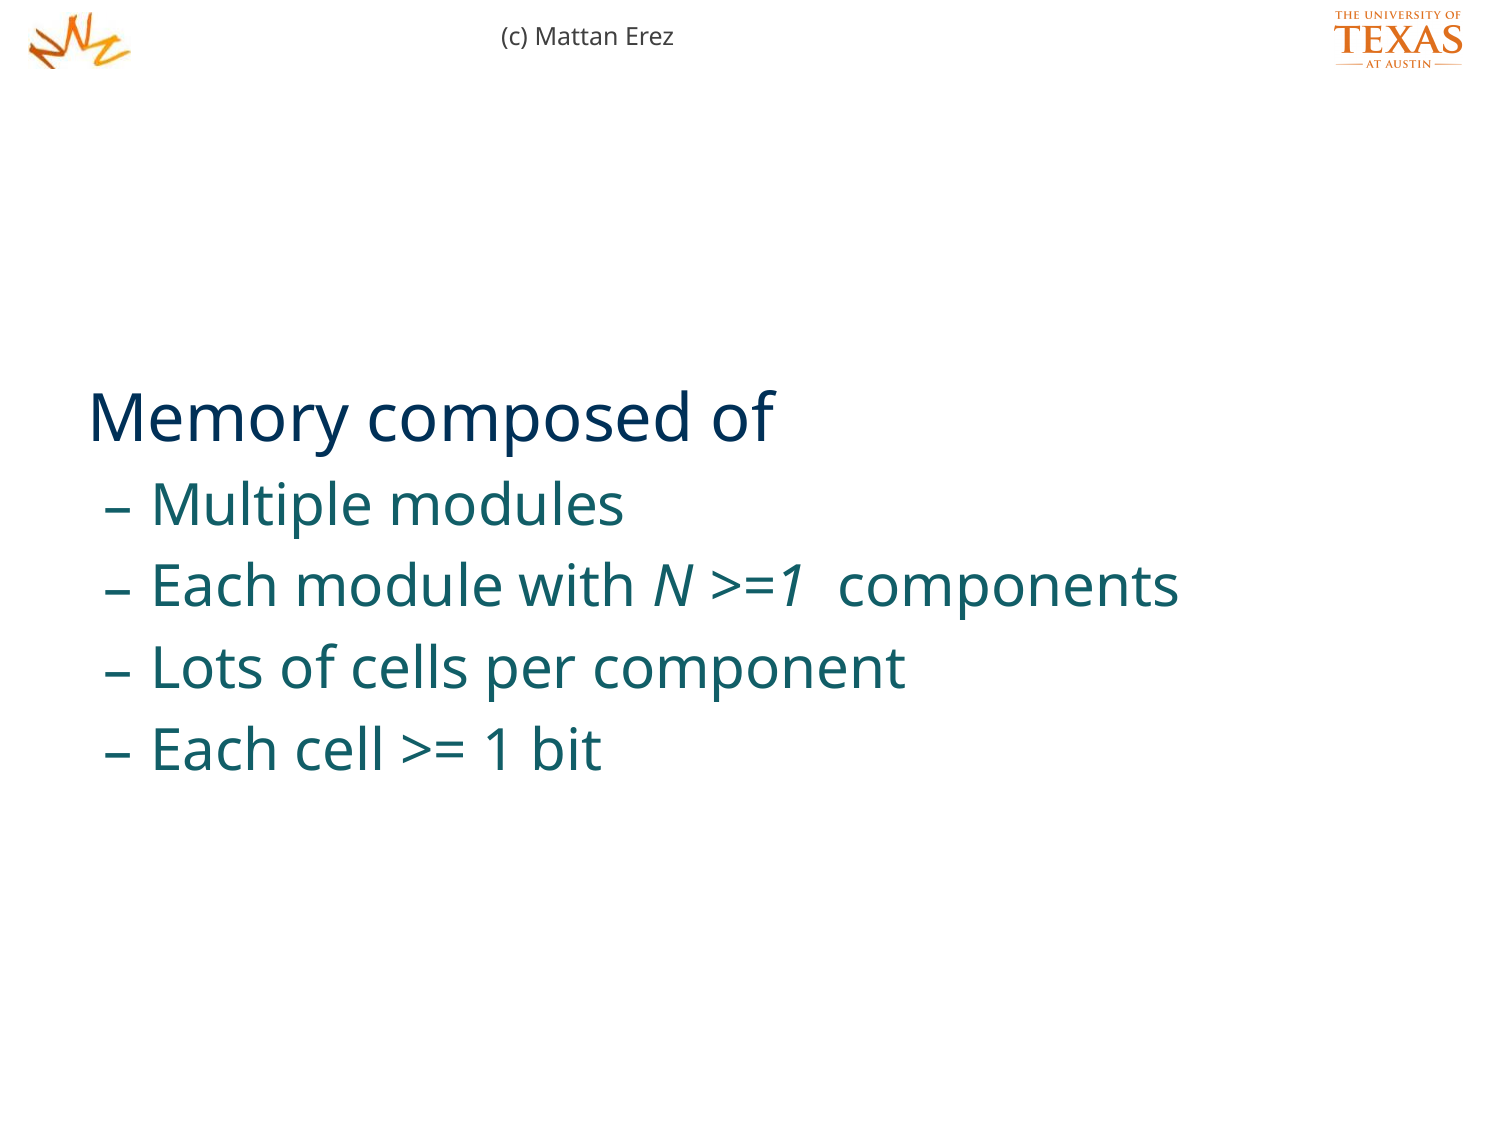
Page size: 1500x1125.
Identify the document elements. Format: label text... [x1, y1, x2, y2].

picture [1334, 10, 1463, 69]
footer (c) Mattan Erez [138, 0, 1038, 75]
list Memory composed of Multiple modules Each module with N >=1 components Lots of cells per component Each cell >= 1 bit [75, 112, 1475, 1050]
picture [28, 12, 131, 69]
